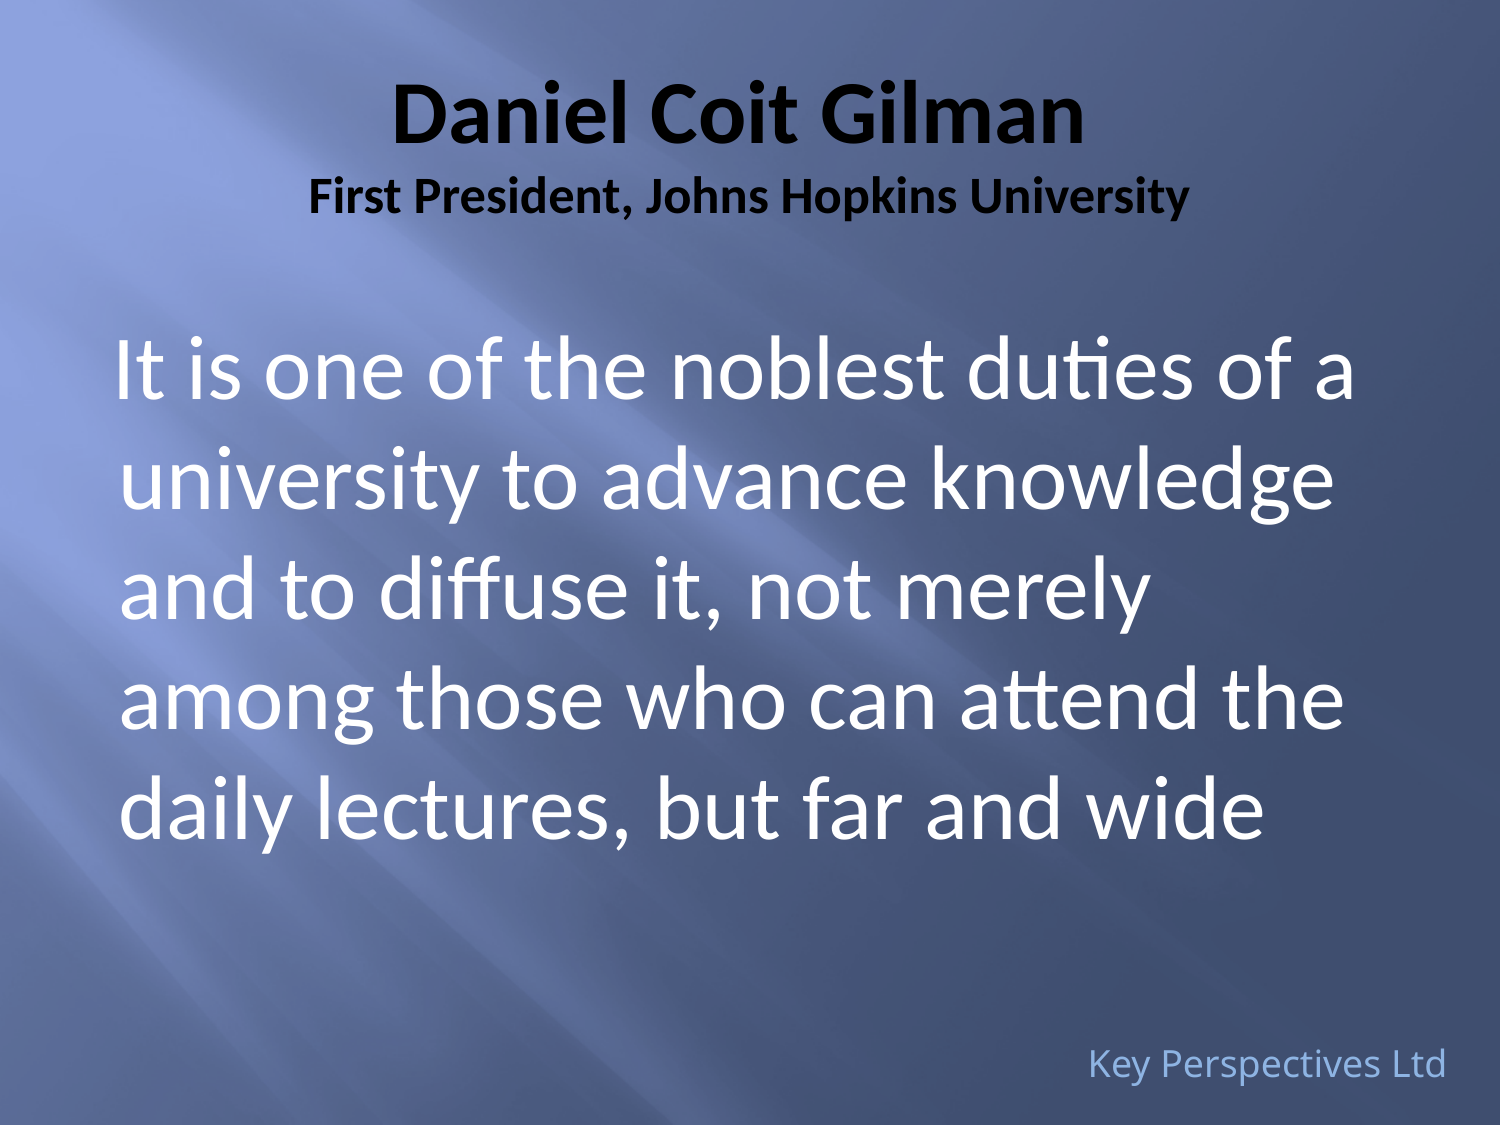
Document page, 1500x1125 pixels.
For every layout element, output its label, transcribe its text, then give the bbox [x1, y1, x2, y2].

title Daniel Coit Gilman First President, Johns Hopkins University [75, 45, 1425, 233]
text_box Key Perspectives Ltd [1024, 1032, 1463, 1092]
list It is one of the noblest duties of a university to advance knowledge and to diffuse it, not merely among those who can attend the daily lectures, but far and wide [75, 300, 1425, 925]
